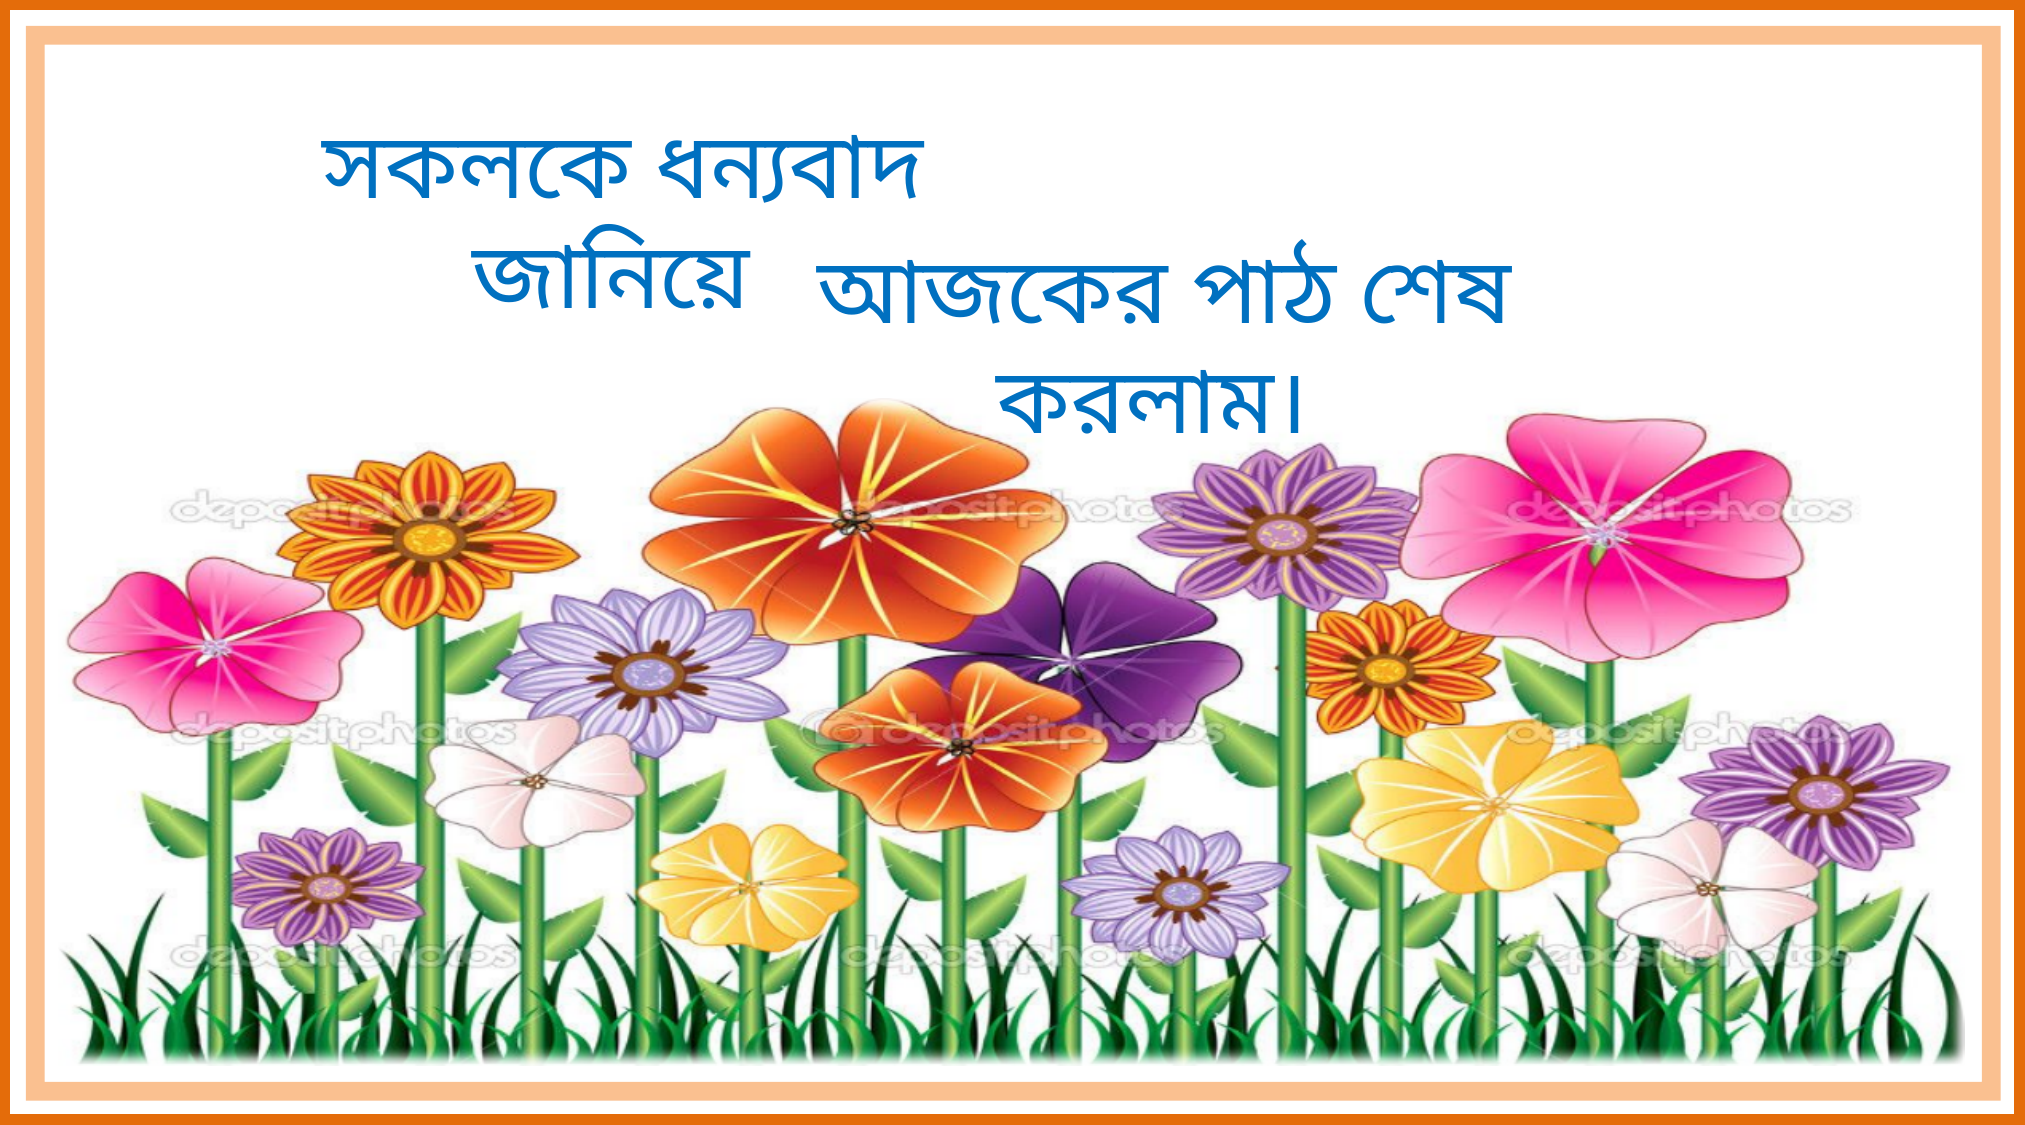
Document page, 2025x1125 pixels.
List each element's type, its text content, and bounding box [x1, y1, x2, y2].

text_box আজকের পাঠ শেষ করলাম। [725, 224, 1605, 394]
picture [58, 398, 1965, 1066]
text_box সকলকে ধন্যবাদ জানিয়ে [183, 99, 1063, 335]
